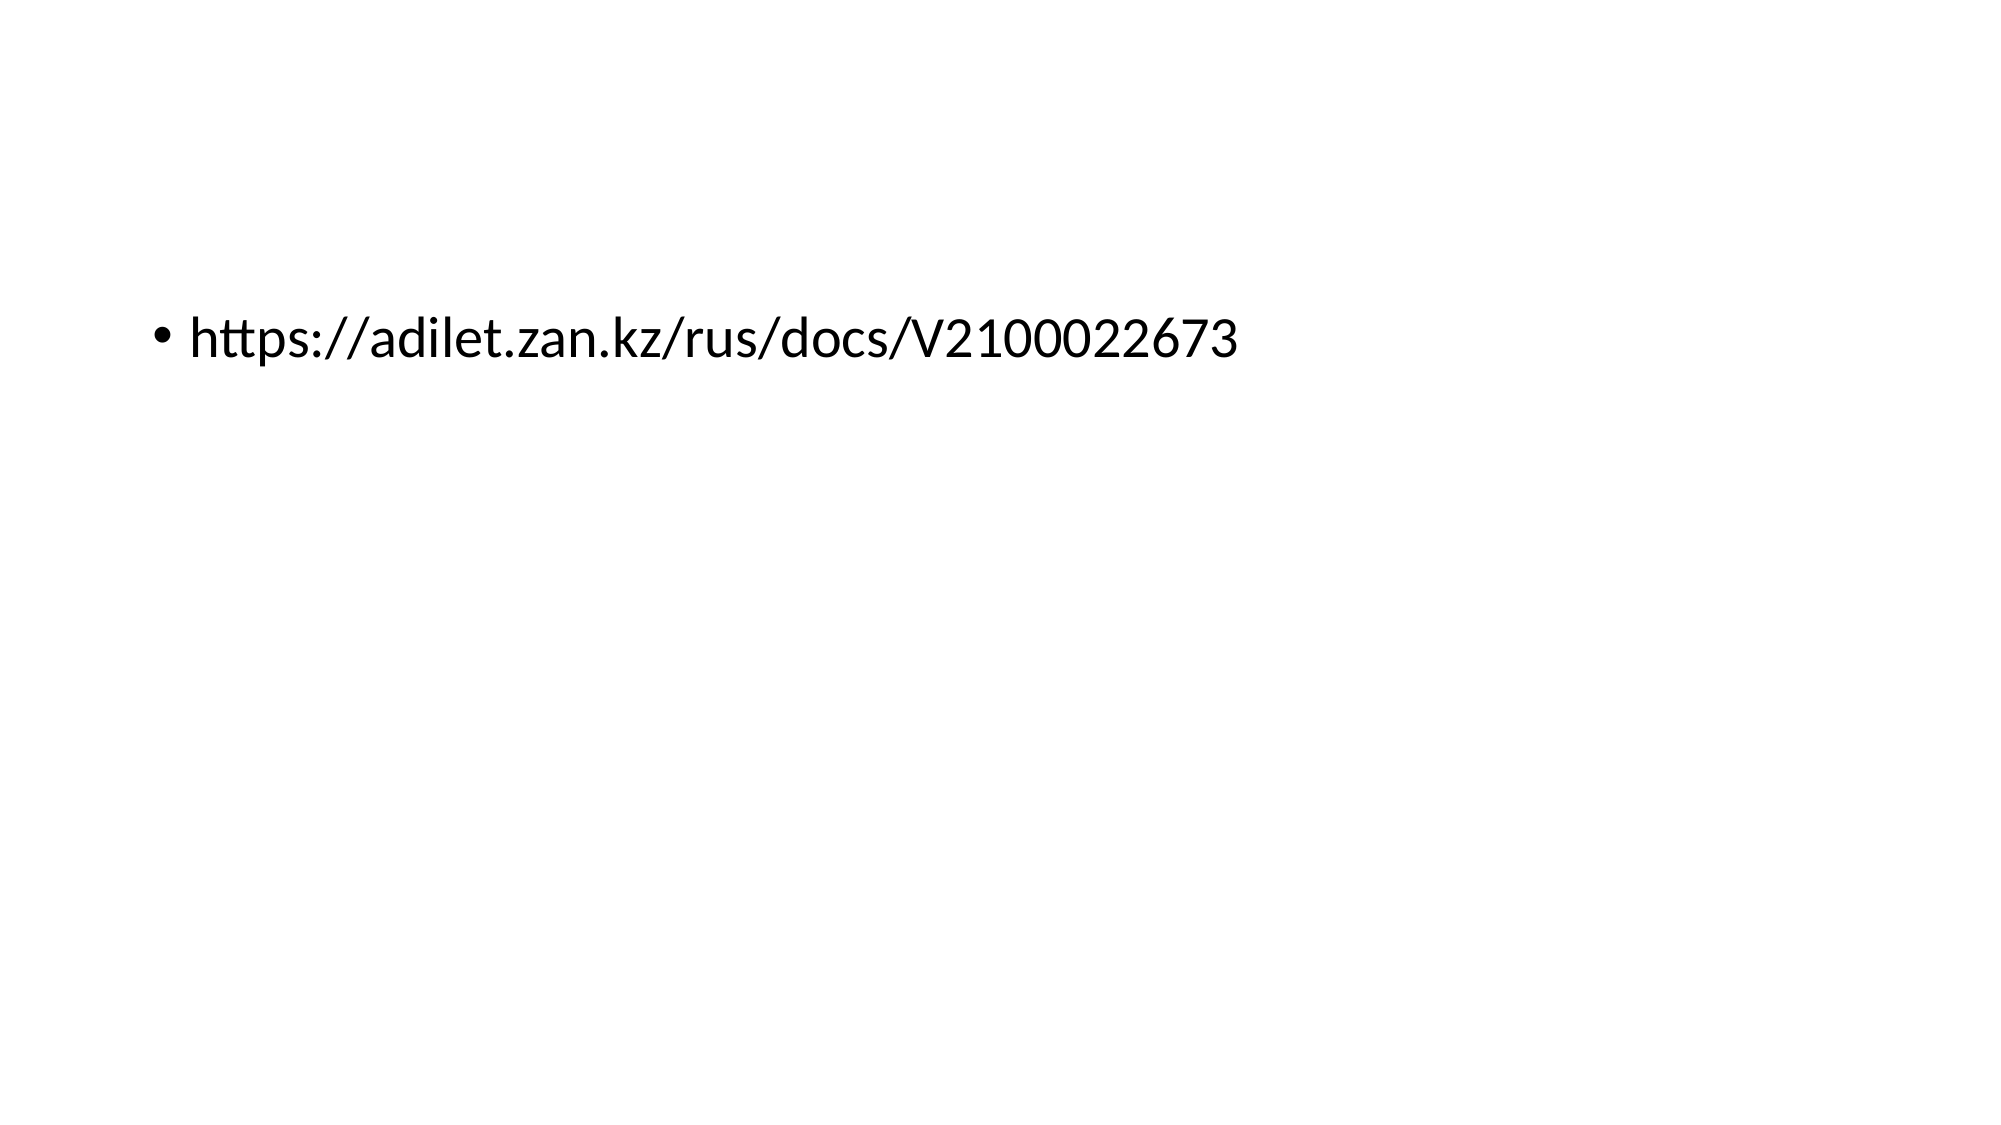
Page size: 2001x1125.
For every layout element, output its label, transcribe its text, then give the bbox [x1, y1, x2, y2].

list https://adilet.zan.kz/rus/docs/V2100022673 [137, 299, 1863, 1014]
